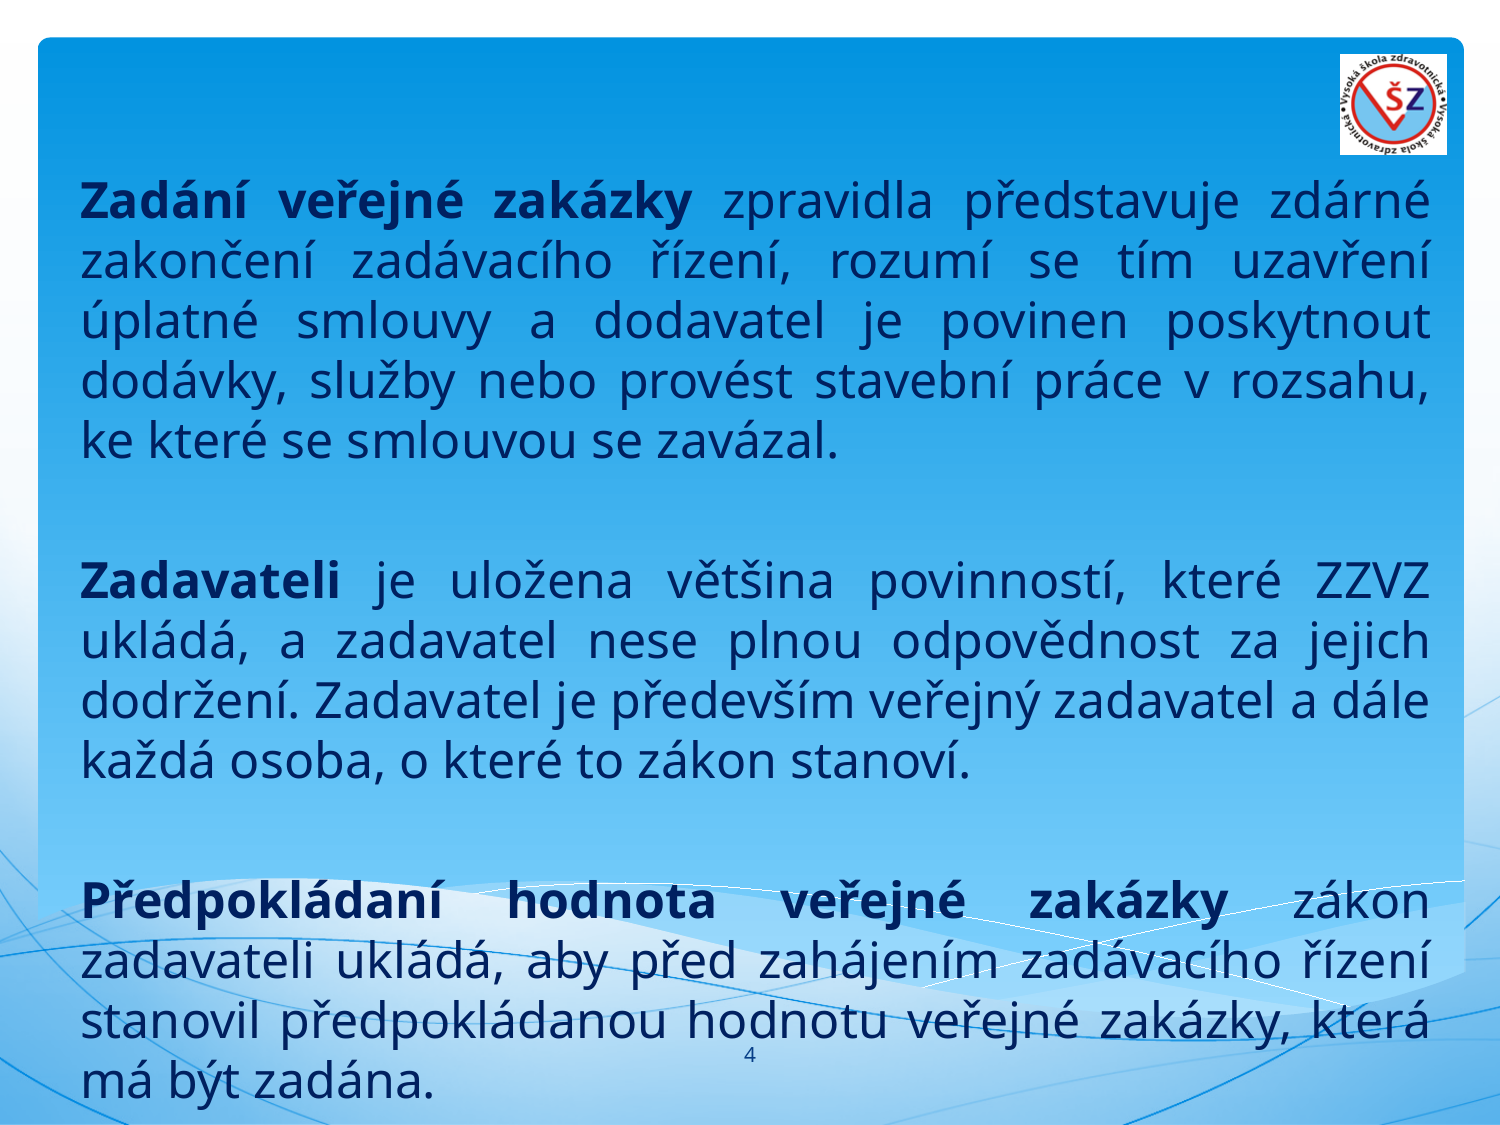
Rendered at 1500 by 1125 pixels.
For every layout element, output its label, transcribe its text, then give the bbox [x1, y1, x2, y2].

slide_number 4 [654, 1025, 846, 1086]
picture [1341, 55, 1446, 154]
list Zadání veřejné zakázky zpravidla představuje zdárné zakončení zadávacího řízení, rozumí se tím uzavření úplatné smlouvy a dodavatel je povinen poskytnout dodávky, služby nebo provést stavební práce v rozsahu, ke které se smlouvou se zavázal. Zadavateli je uložena většina povinností, které ZZVZ ukládá, a zadavatel nese plnou odpovědnost za jejich dodržení. Zadavatel je především veřejný zadavatel a dále každá osoba, o které to zákon stanoví. Předpokládaní hodnota veřejné zakázky zákon zadavateli ukládá, aby před zahájením zadávacího řízení stanovil předpokládanou hodnotu veřejné zakázky, která má být zadána. [64, 160, 1447, 1047]
footer [31, 1025, 653, 1086]
